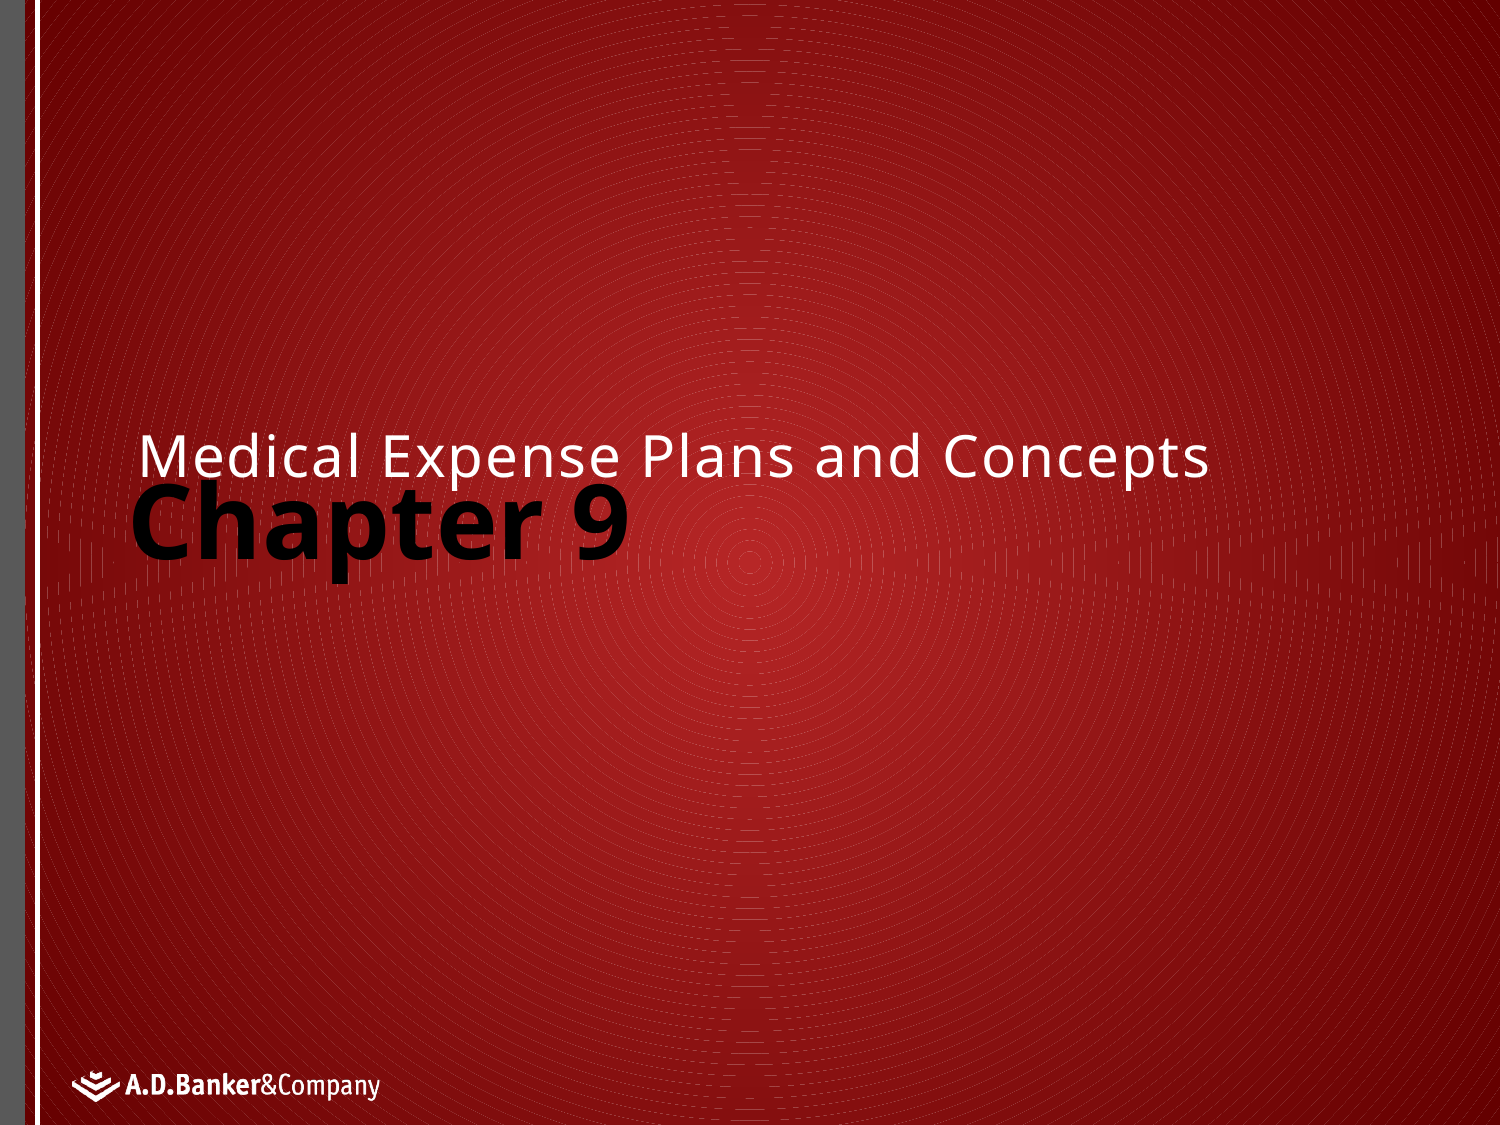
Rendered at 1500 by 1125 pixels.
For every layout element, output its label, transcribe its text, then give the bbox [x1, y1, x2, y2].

picture [72, 1070, 380, 1102]
title [107, 496, 1383, 721]
text_box Chapter 9 [112, 287, 1388, 588]
list Medical Expense Plans and Concepts [122, 250, 1383, 287]
